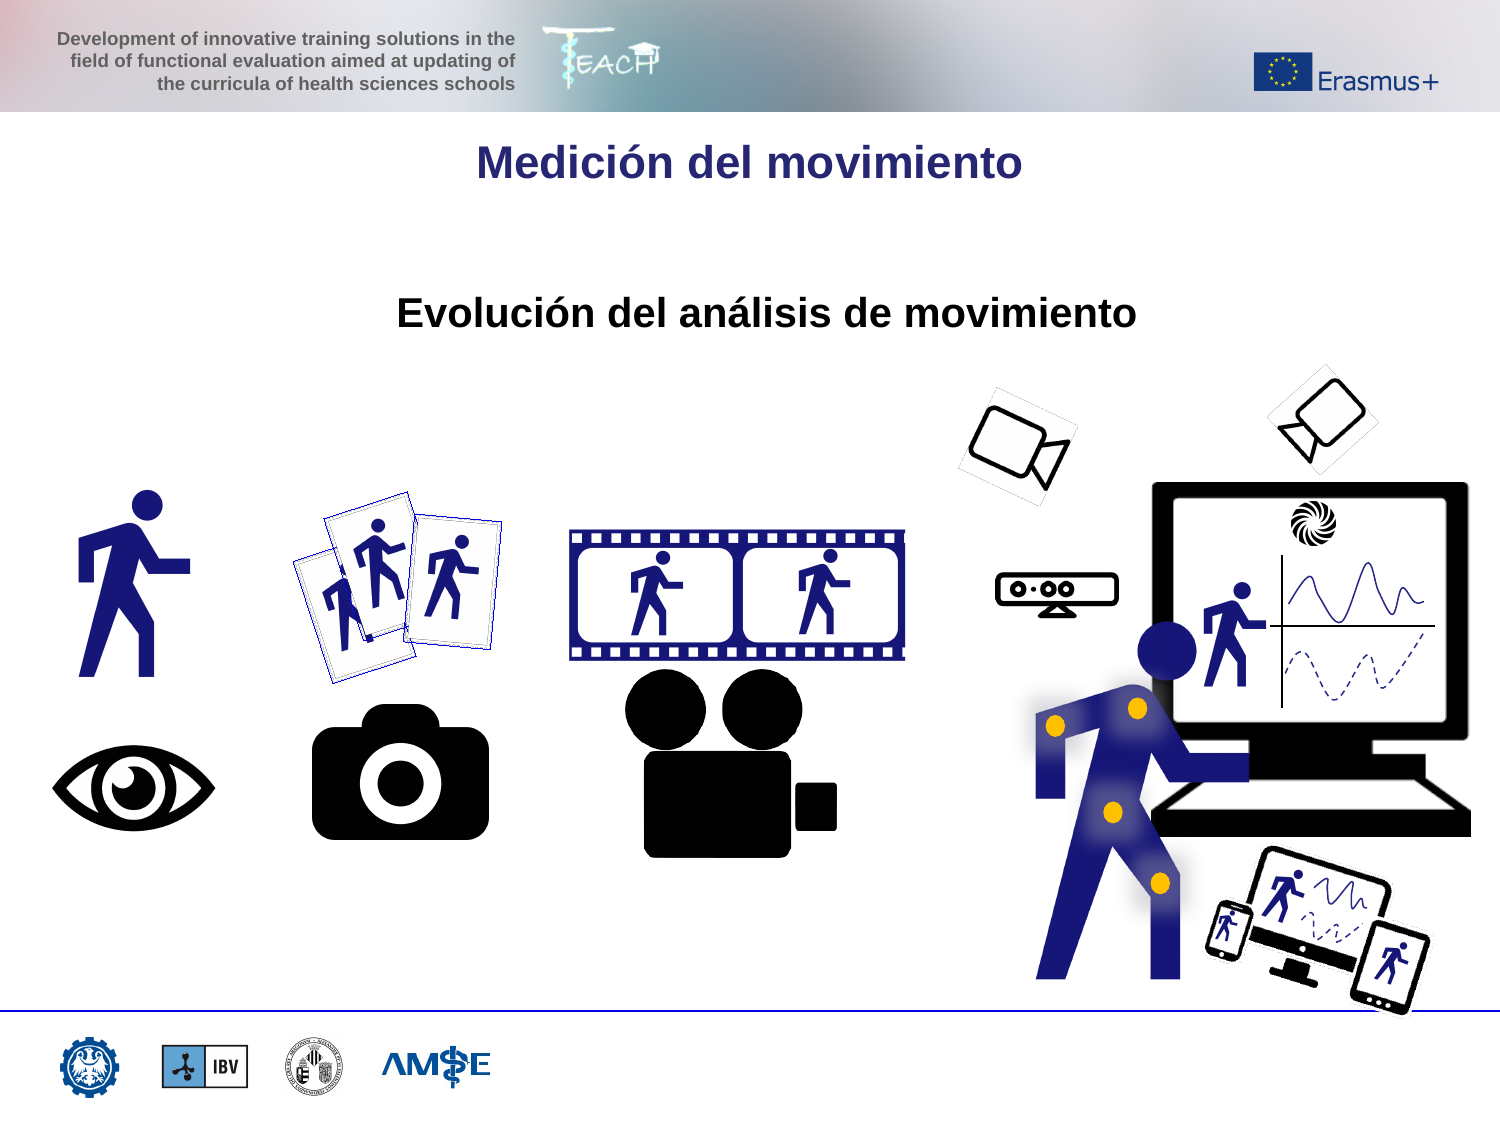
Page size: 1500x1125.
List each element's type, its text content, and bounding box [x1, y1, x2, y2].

picture [1283, 379, 1363, 459]
picture [161, 1044, 249, 1089]
picture [284, 1036, 344, 1097]
picture [379, 1044, 491, 1089]
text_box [567, 502, 907, 688]
picture [497, 522, 501, 537]
picture [399, 640, 415, 661]
picture [312, 703, 489, 840]
picture [937, 481, 1500, 1125]
picture [625, 669, 837, 858]
picture [27, 487, 233, 895]
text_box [403, 517, 497, 647]
picture [53, 1035, 126, 1099]
picture [0, 0, 1500, 112]
picture [379, 493, 410, 502]
picture [959, 388, 1078, 506]
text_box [336, 502, 430, 632]
picture [325, 516, 336, 533]
picture [331, 674, 359, 683]
text_box Medición del movimiento [76, 125, 1424, 196]
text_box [305, 545, 399, 674]
picture [294, 558, 305, 576]
text_box Evolución del análisis de movimiento [381, 278, 1176, 344]
